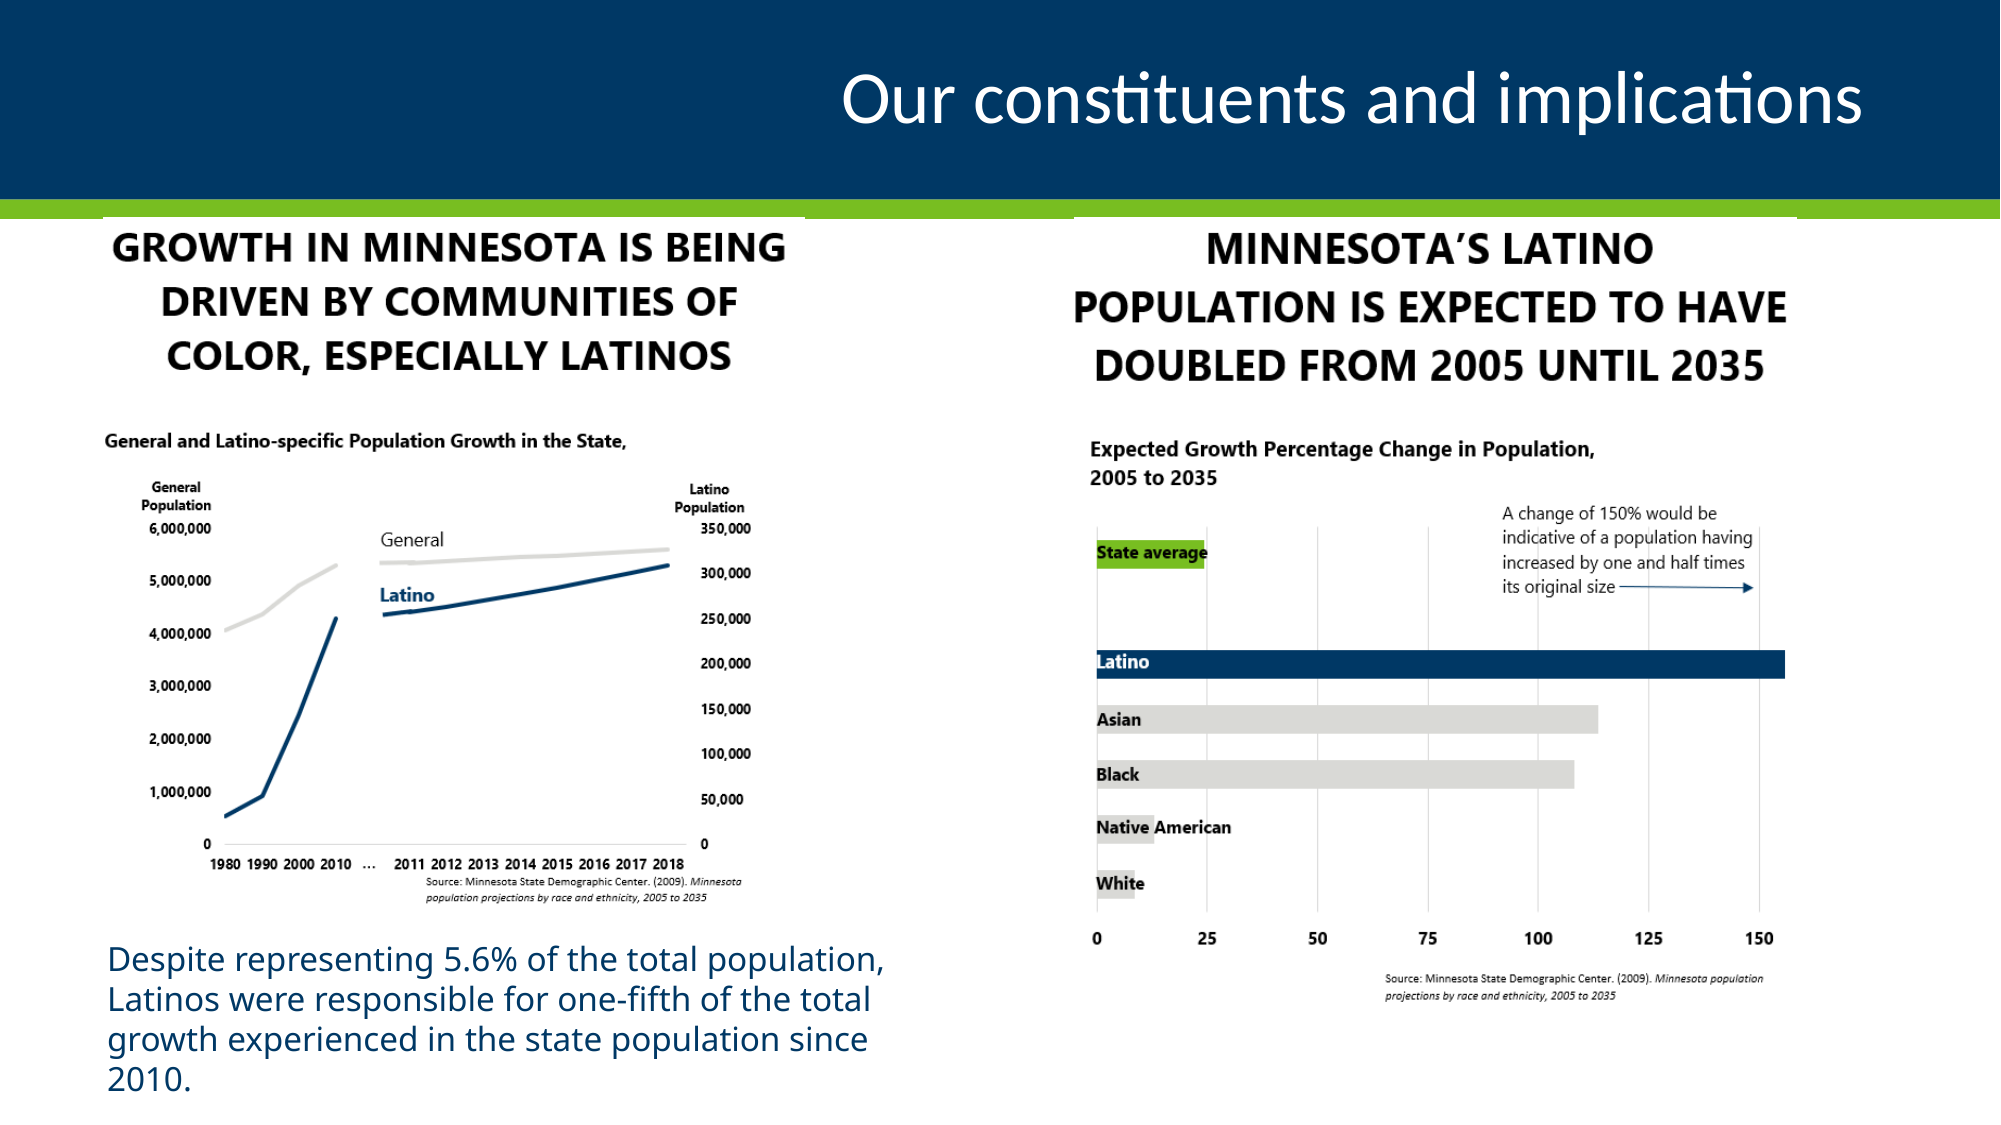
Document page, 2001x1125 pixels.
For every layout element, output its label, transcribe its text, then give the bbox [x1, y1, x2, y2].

text_box Despite representing 5.6% of the total population, Latinos were responsible for one-fifth of the total growth experienced in the state population since 2010. [92, 930, 925, 1106]
picture [1074, 216, 1797, 1019]
title Our constituents and implications [0, 0, 2000, 200]
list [102, 216, 805, 932]
